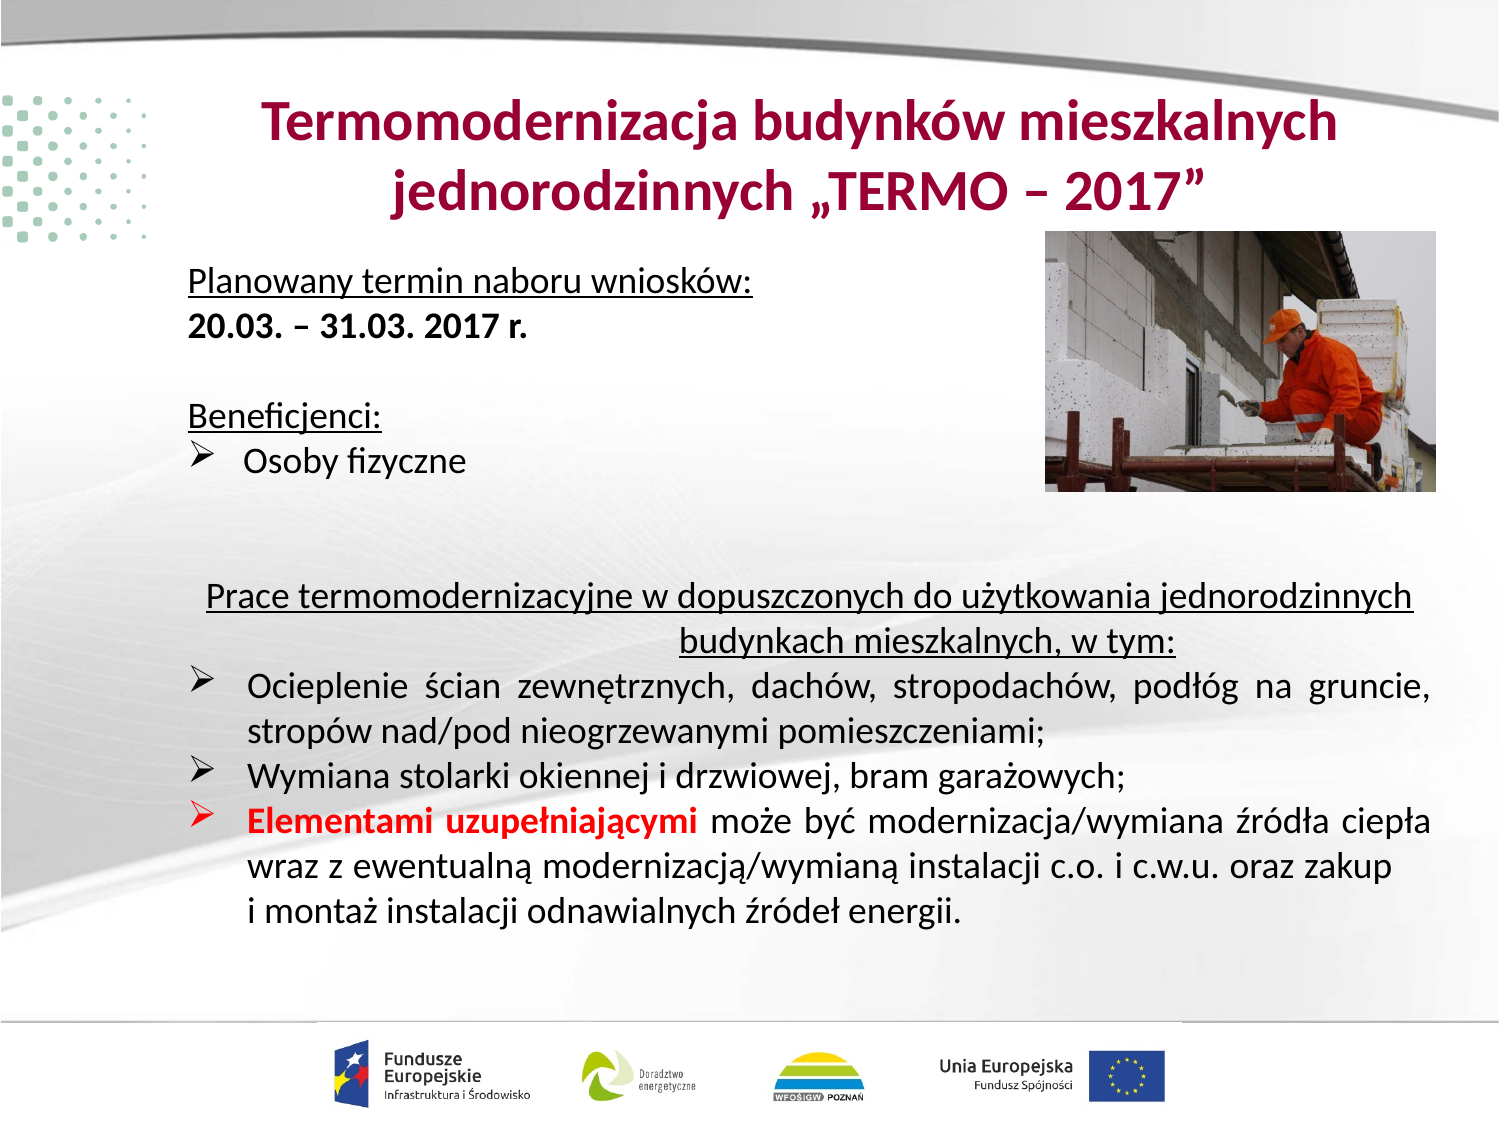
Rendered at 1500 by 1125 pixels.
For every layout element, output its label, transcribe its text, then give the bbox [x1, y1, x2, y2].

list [1045, 231, 1436, 492]
title Termomodernizacja budynków mieszkalnych jednorodzinnych „TERMO – 2017” [175, 58, 1425, 113]
picture [0, 0, 1499, 1125]
text_box Planowany termin naboru wniosków: 20.03. – 31.03. 2017 r. Beneficjenci: Osoby fizyczne Prace termomodernizacyjne w dopuszczonych do użytkowania jednorodzinnych budynkach mieszkalnych, w tym: Ocieplenie ścian zewnętrznych, dachów, stropodachów, podłóg na gruncie, stropów nad/pod nieogrzewanymi pomieszczeniami; Wymiana stolarki okiennej i drzwiowej, bram garażowych; Elementami uzupełniającymi może być modernizacja/wymiana źródła ciepła wraz z ewentualną modernizacją/wymianą instalacji c.o. i c.w.u. oraz zakup i montaż instalacji odnawialnych źródeł energii. [172, 113, 1447, 939]
